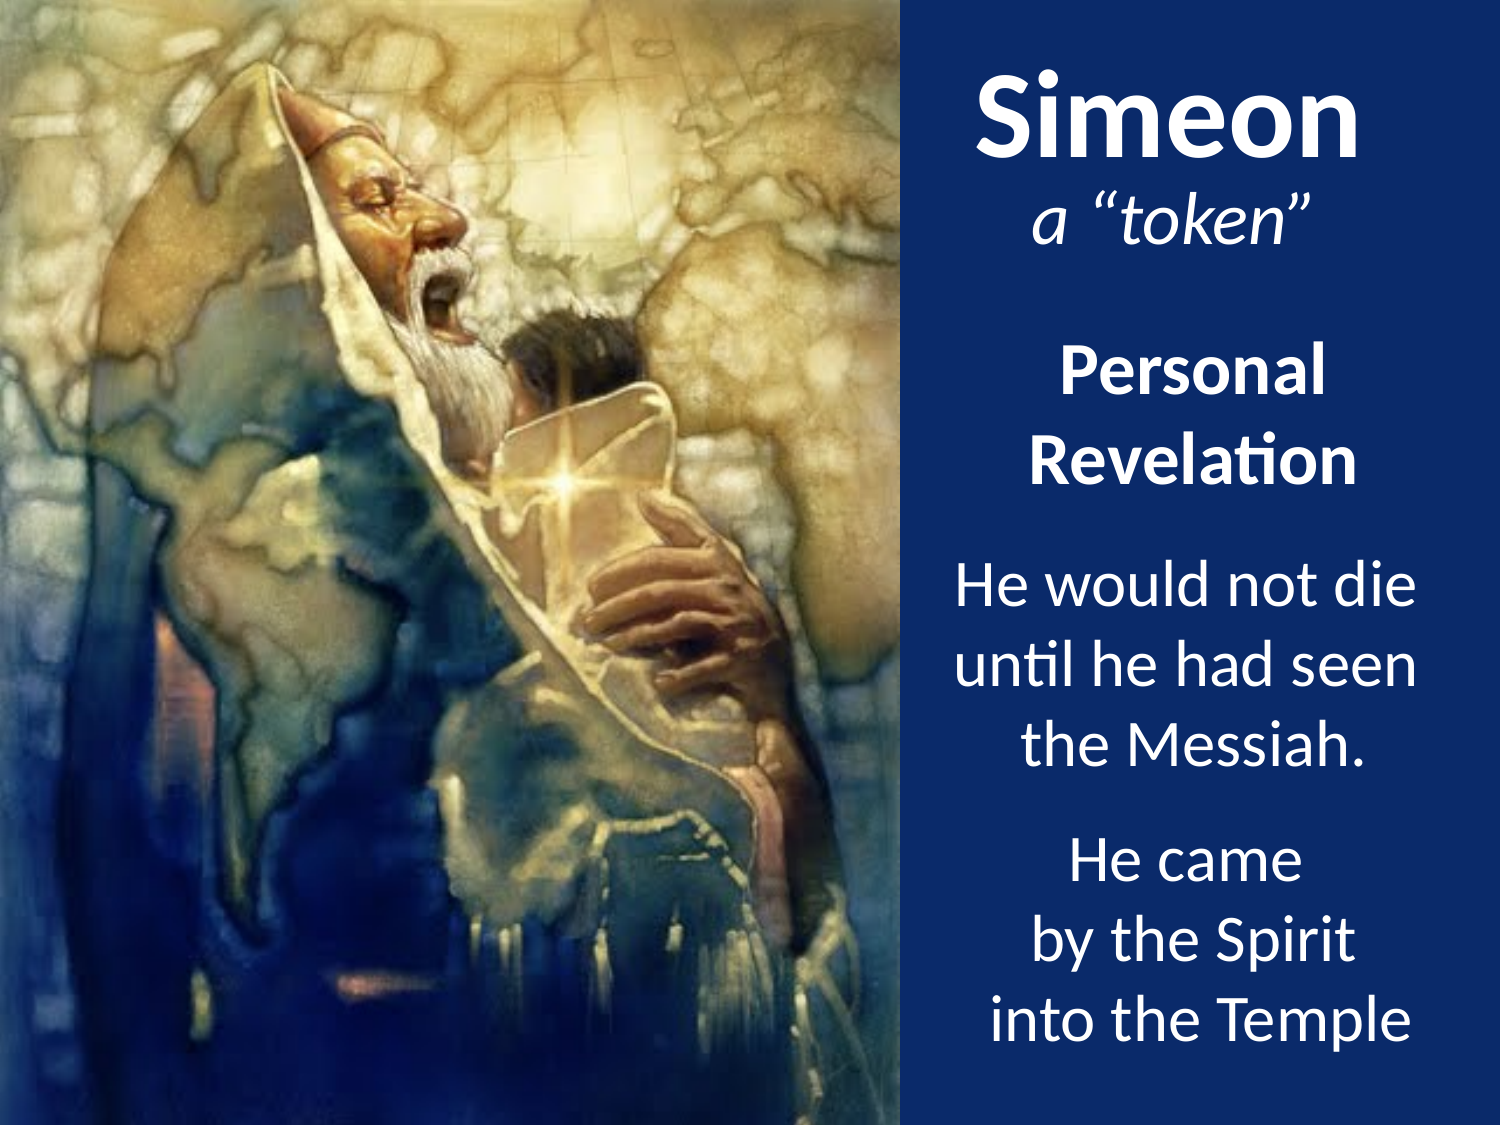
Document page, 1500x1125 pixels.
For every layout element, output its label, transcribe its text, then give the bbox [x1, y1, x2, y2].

text_box Simeon [912, 24, 1425, 190]
text_box a “token” [987, 162, 1363, 268]
text_box Personal Revelation He would not die until he had seen the Messiah. He came by the Spirit into the Temple [912, 312, 1475, 1122]
picture [0, 0, 901, 1125]
